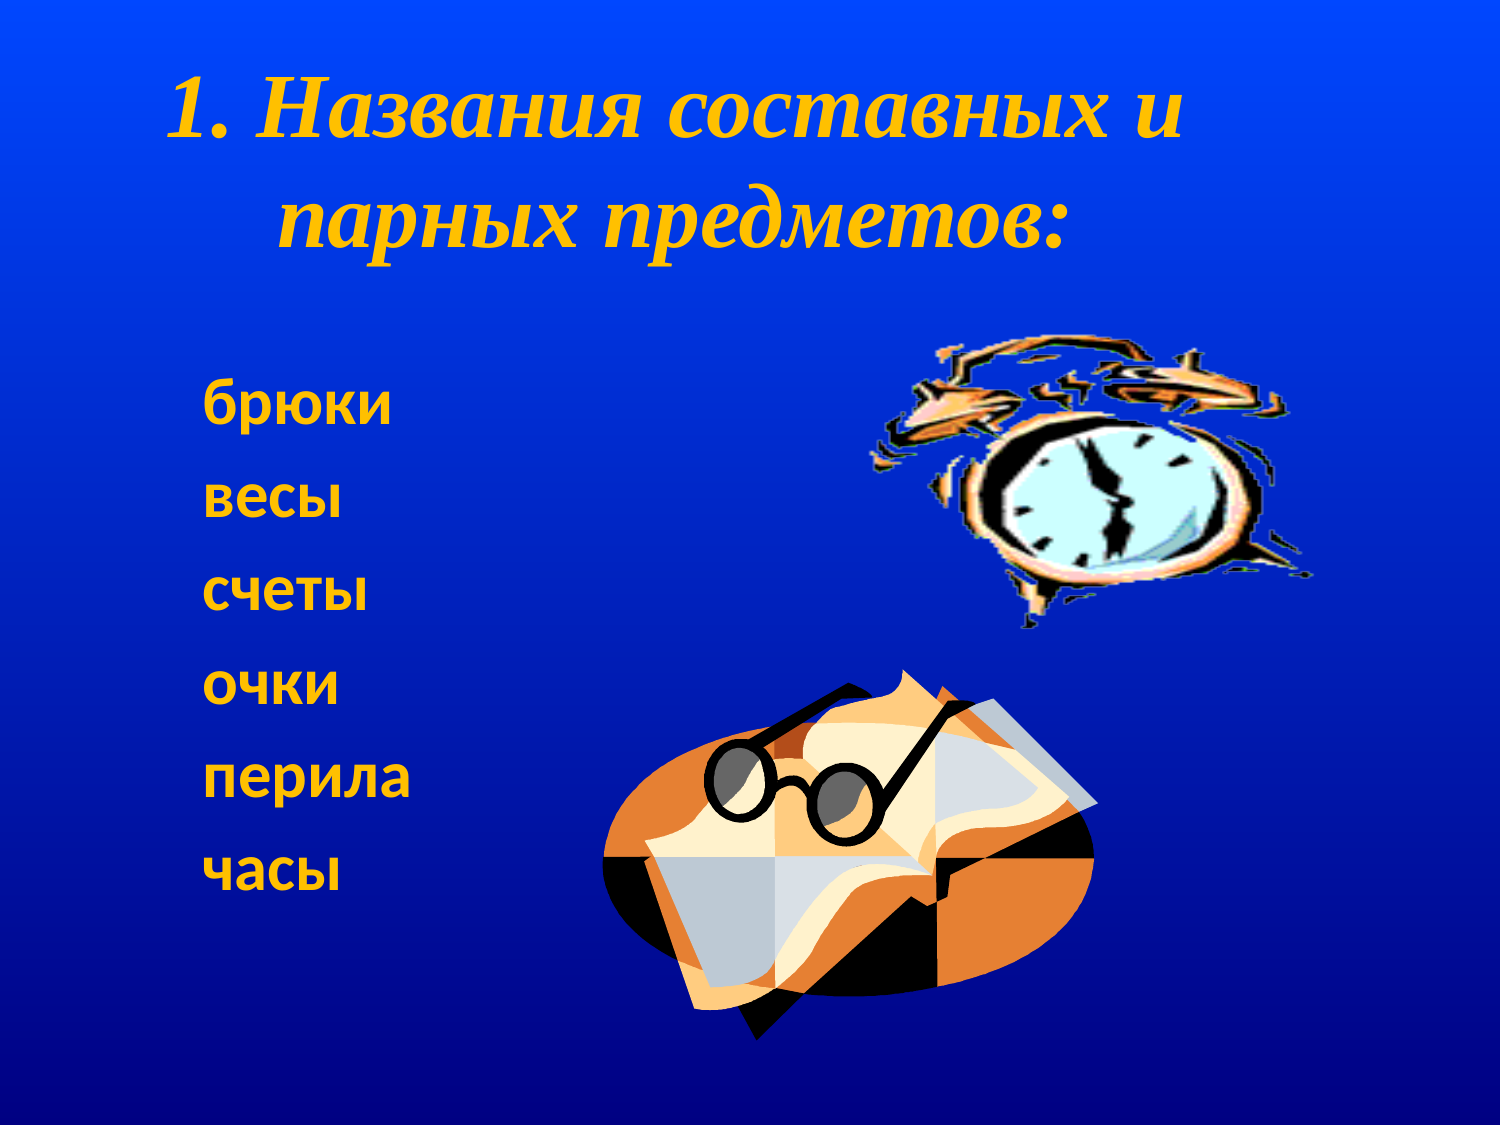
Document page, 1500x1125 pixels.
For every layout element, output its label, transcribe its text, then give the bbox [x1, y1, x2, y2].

title 1. Названия составных и парных предметов: [112, 24, 1240, 288]
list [855, 328, 1353, 640]
list брюки весы счеты очки перила часы [112, 350, 732, 965]
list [596, 668, 1105, 1048]
